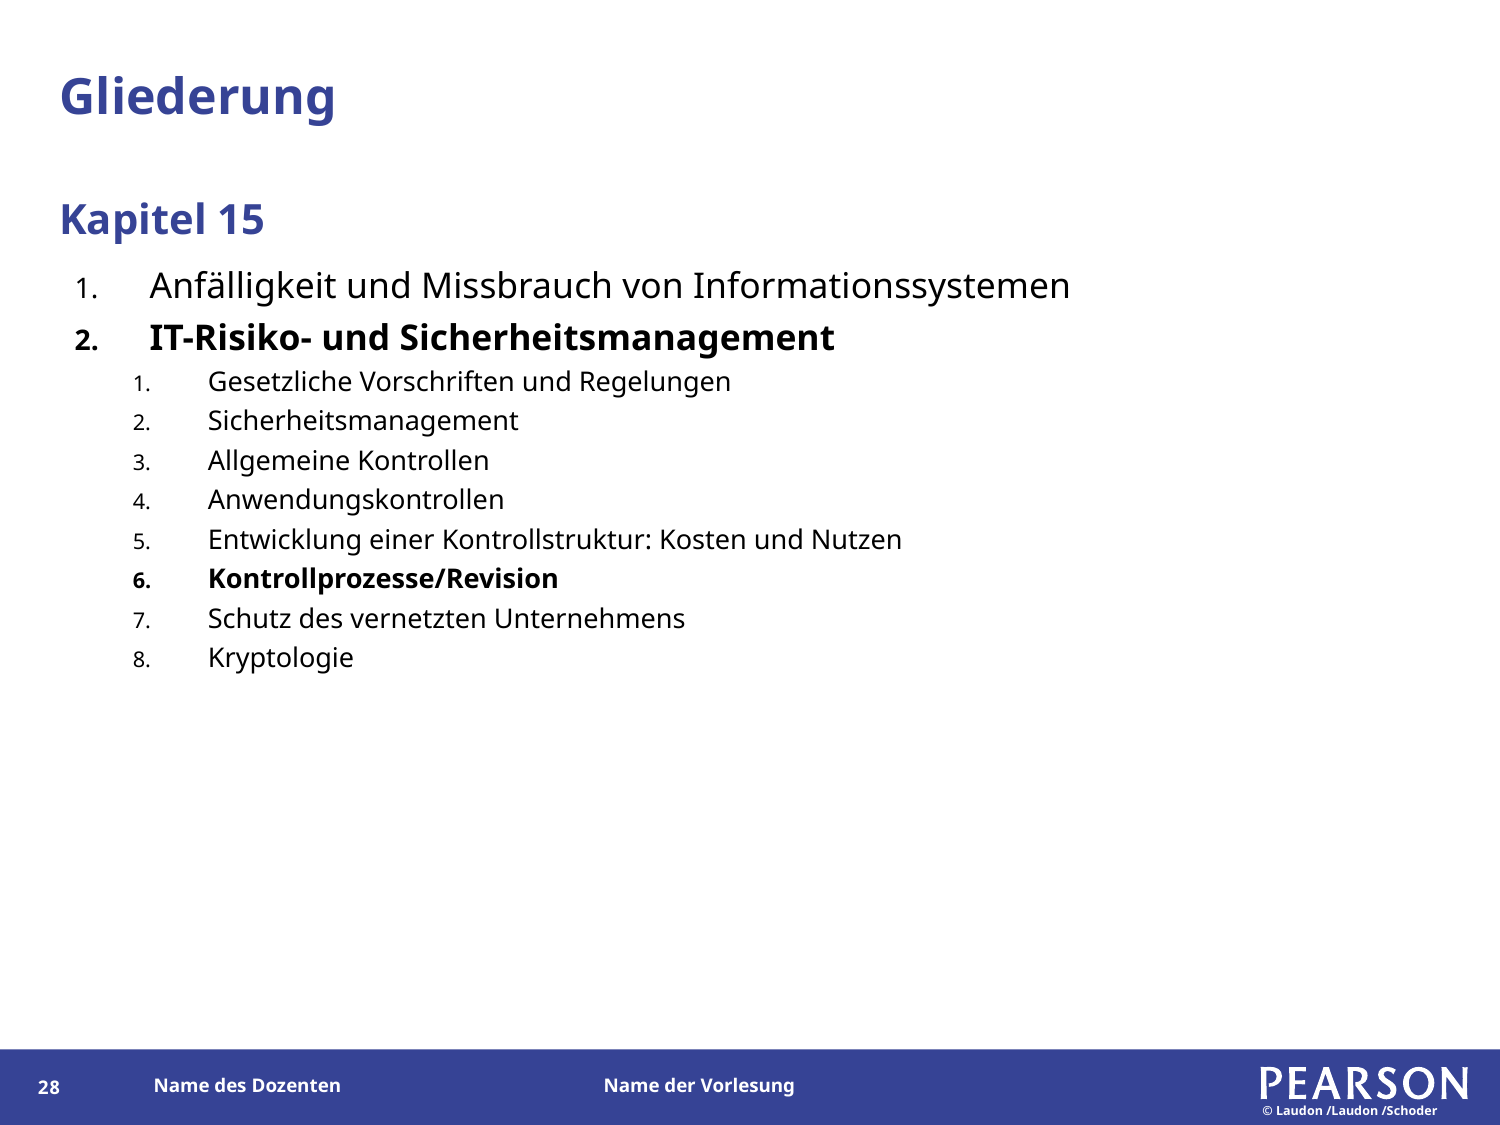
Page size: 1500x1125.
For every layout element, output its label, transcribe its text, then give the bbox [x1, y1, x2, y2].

subtitle Kapitel 15 [59, 192, 1410, 243]
title Gliederung [59, 64, 1410, 192]
list Anfälligkeit und Missbrauch von Informationssystemen IT-Risiko- und Sicherheitsmanagement Gesetzliche Vorschriften und Regelungen Sicherheitsmanagement Allgemeine Kontrollen Anwendungskontrollen Entwicklung einer Kontrollstruktur: Kosten und Nutzen Kontrollprozesse/Revision Schutz des vernetzten Unternehmens Kryptologie [59, 263, 1410, 1017]
slide_number 107 [22, 1067, 136, 1098]
